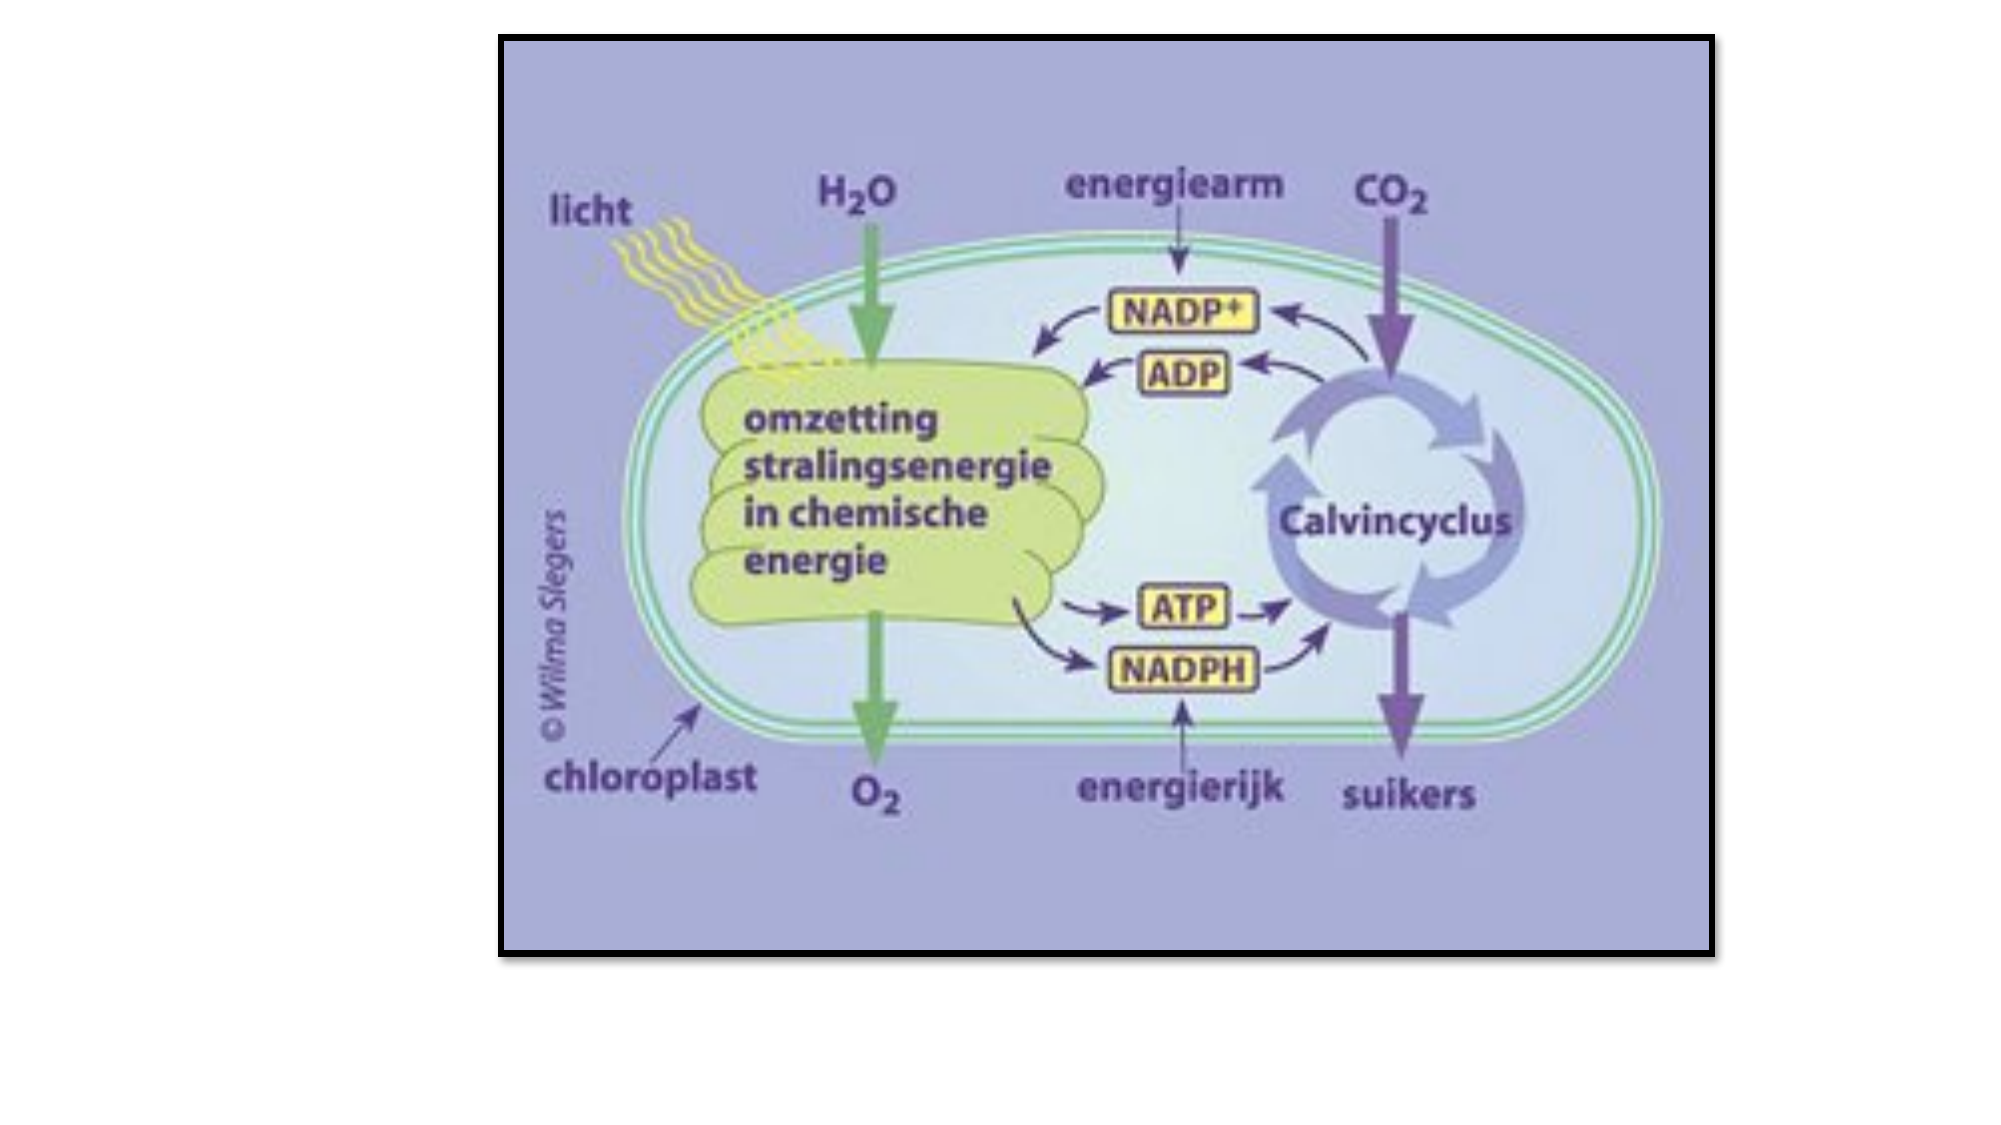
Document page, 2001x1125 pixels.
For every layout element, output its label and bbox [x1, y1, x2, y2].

picture [503, 40, 1709, 951]
